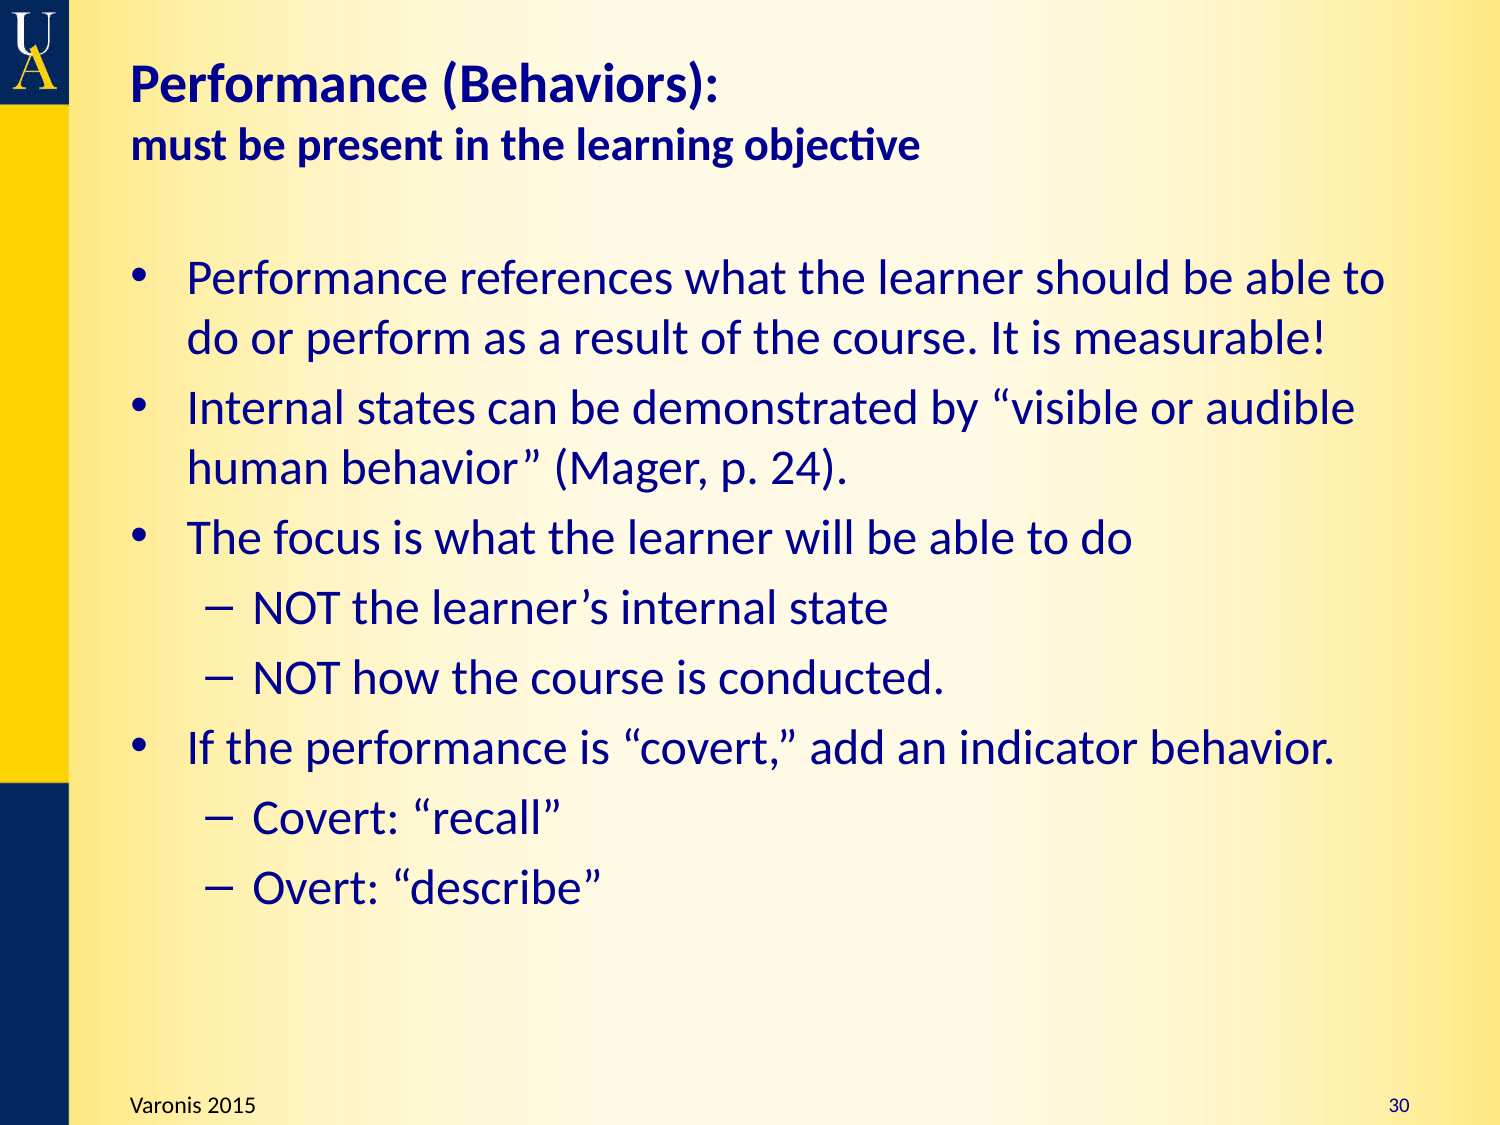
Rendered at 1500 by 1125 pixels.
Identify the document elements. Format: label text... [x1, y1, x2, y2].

list Performance references what the learner should be able to do or perform as a result of the course. It is measurable! Internal states can be demonstrated by “visible or audible human behavior” (Mager, p. 24). The focus is what the learner will be able to do NOT the learner’s internal state NOT how the course is conducted. If the performance is “covert,” add an indicator behavior. Covert: “recall” Overt: “describe” [115, 236, 1425, 1043]
slide_number 30 [1373, 1084, 1432, 1125]
picture [0, 0, 1500, 1125]
title Performance (Behaviors): must be present in the learning objective [115, 38, 1500, 178]
